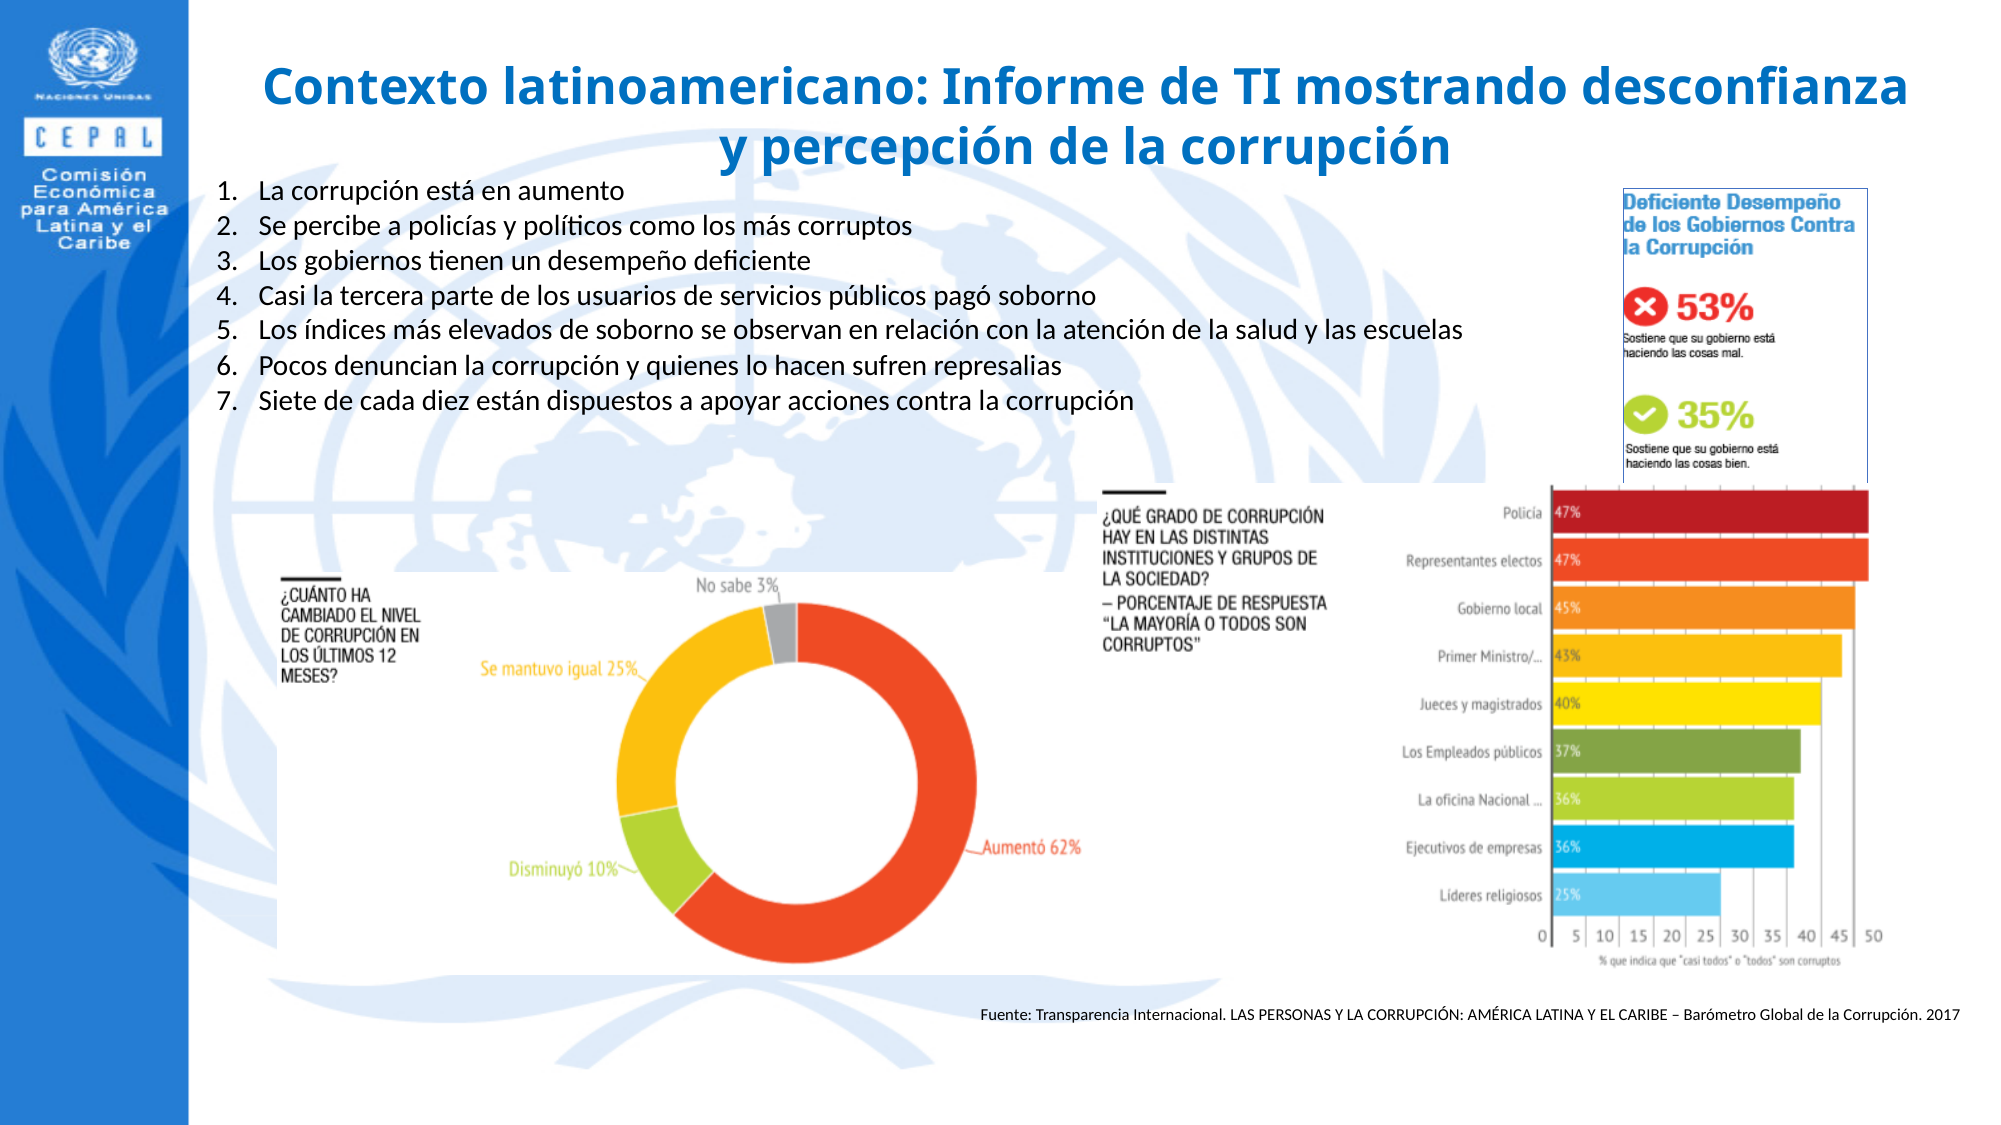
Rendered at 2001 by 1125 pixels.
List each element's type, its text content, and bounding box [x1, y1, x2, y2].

text_box Contexto latinoamericano: Informe de TI mostrando desconfianza y percepción de la corrupción [242, 47, 1931, 183]
text_box La corrupción está en aumento Se percibe a policías y políticos como los más corruptos Los gobiernos tienen un desempeño deficiente Casi la tercera parte de los usuarios de servicios públicos pagó soborno Los índices más elevados de soborno se observan en relación con la atención de la salud y las escuelas Pocos denuncian la corrupción y quienes lo hacen sufren represalias Siete de cada diez están dispuestos a apoyar acciones contra la corrupción [201, 163, 1558, 424]
text_box Fuente: Transparencia Internacional. LAS PERSONAS Y LA CORRUPCIÓN: AMÉRICA LATINA Y EL CARIBE – Barómetro Global de la Corrupción. 2017 [965, 996, 2000, 1032]
picture [0, 0, 1889, 1125]
